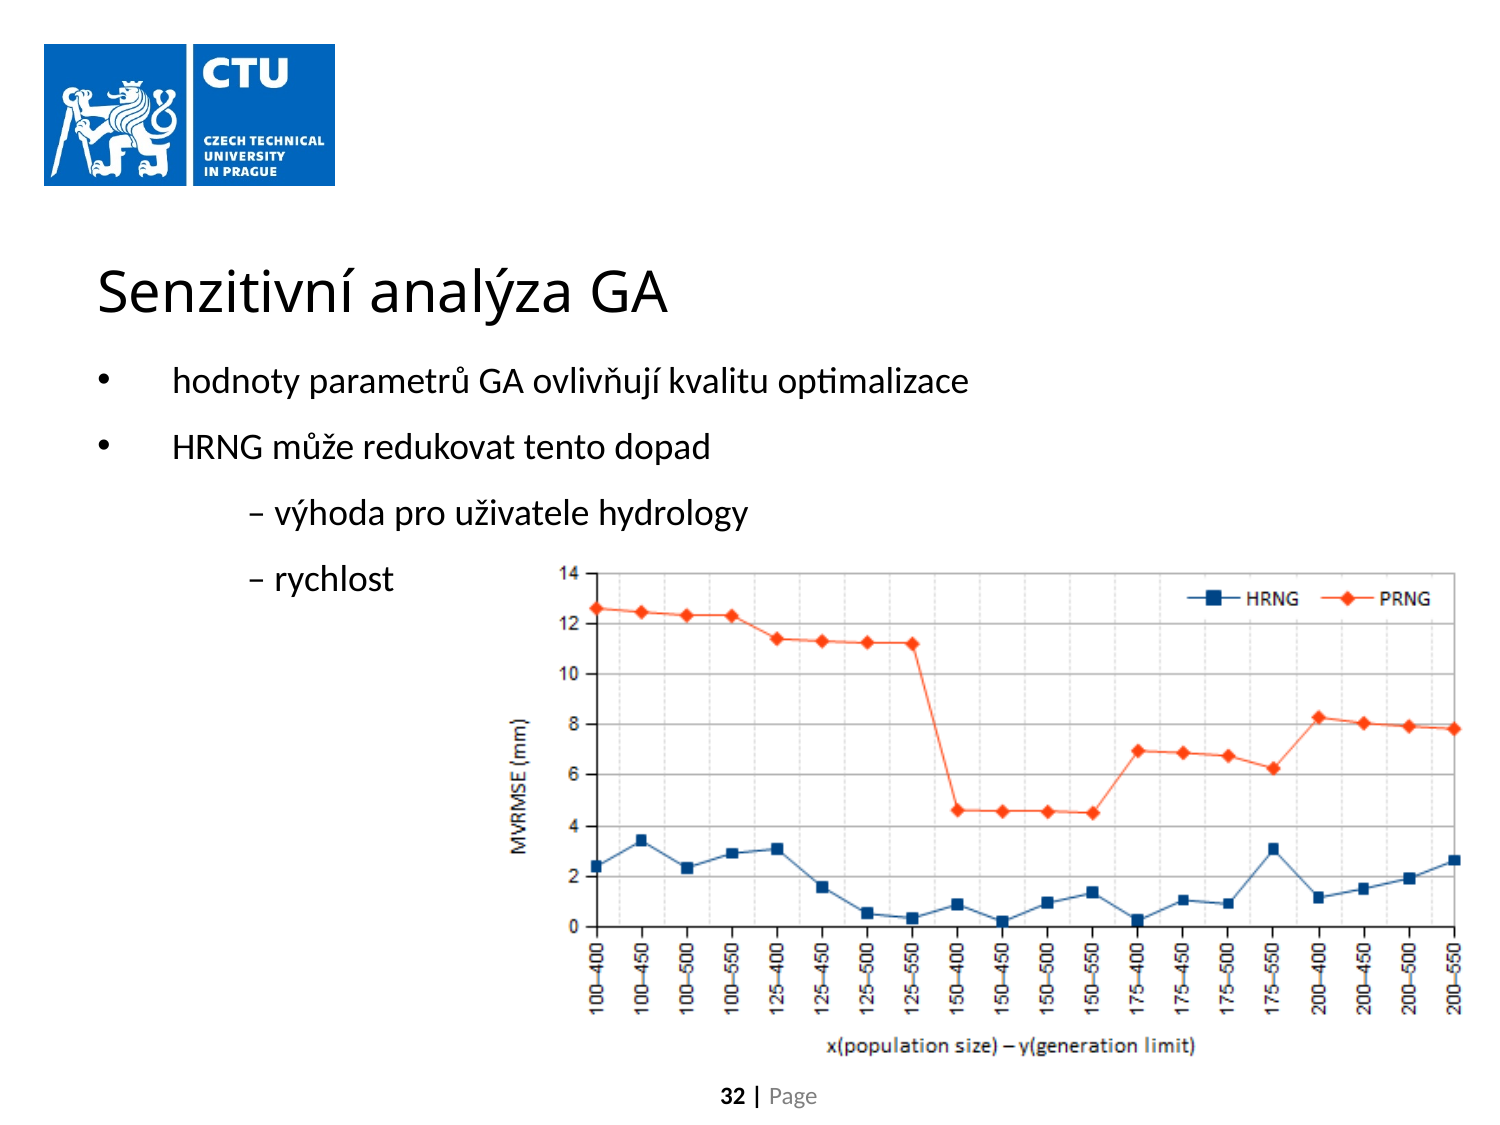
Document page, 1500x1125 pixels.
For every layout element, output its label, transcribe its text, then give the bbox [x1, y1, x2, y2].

text_box Senzitivní analýza GA [82, 247, 1456, 332]
picture [483, 528, 1499, 1066]
text_box 32 | Page [515, 1073, 1022, 1125]
text_box hodnoty parametrů GA ovlivňují kvalitu optimalizace HRNG může redukovat tento dopad – výhoda pro uživatele hydrology – rychlost [82, 348, 1456, 1081]
picture [44, 43, 335, 186]
